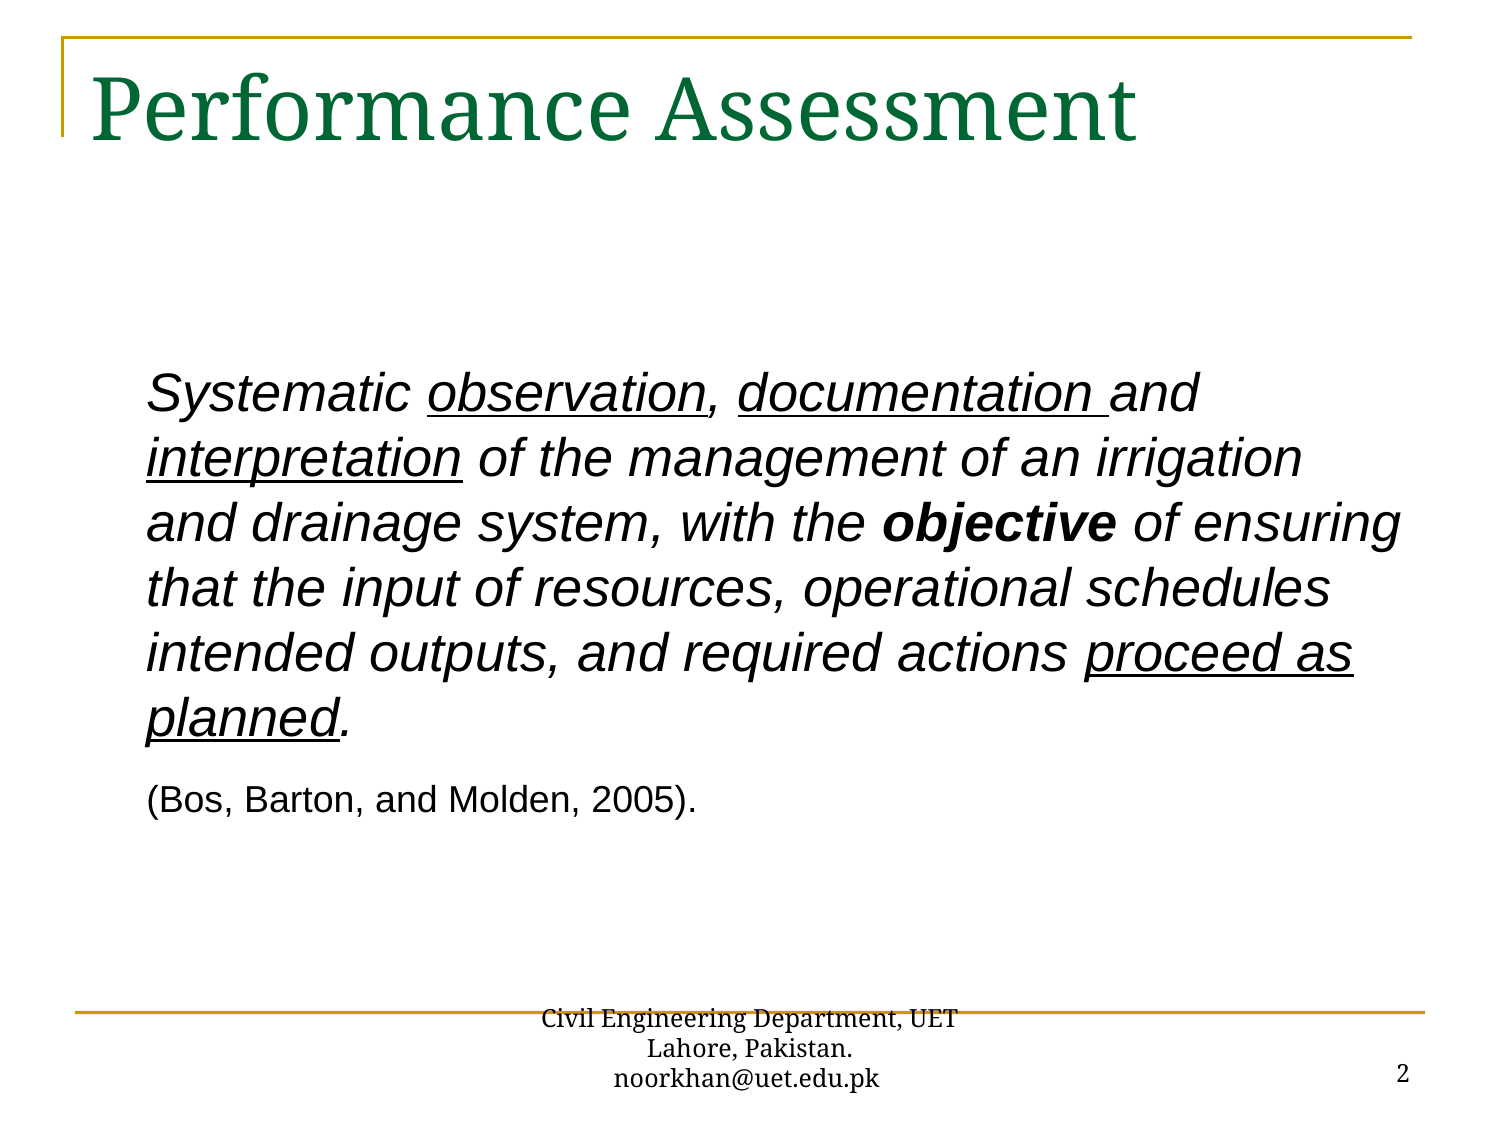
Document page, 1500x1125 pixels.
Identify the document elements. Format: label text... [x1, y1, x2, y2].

title Performance Assessment [74, 45, 1426, 233]
slide_number 2 [1074, 1023, 1426, 1100]
footer Civil Engineering Department, UET Lahore, Pakistan. noorkhan@uet.edu.pk [512, 1024, 988, 1101]
list Systematic observation, documentation and interpretation of the management of an irrigation and drainage system, with the objective of ensuring that the input of resources, operational schedules intended outputs, and required actions proceed as planned. (Bos, Barton, and Molden, 2005). [74, 349, 1426, 831]
